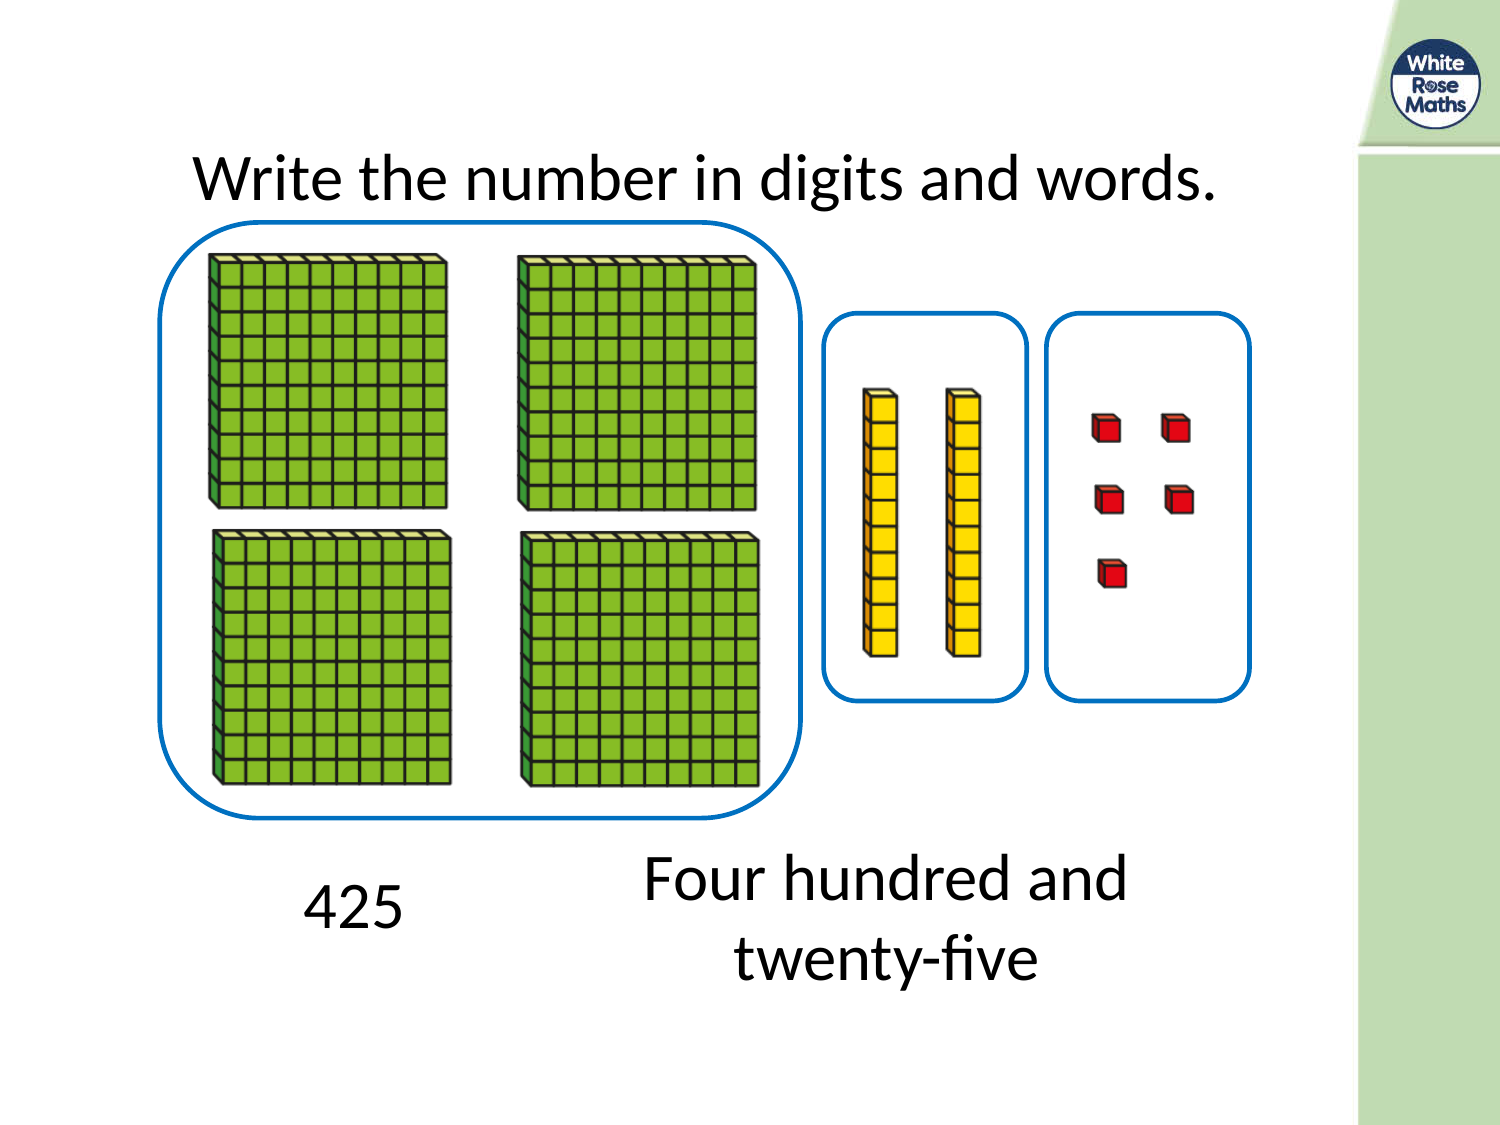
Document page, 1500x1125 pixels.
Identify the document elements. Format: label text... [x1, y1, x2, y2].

text_box [1045, 312, 1251, 703]
text_box [158, 257, 186, 788]
text_box Four hundred and twenty-five [537, 826, 1237, 1002]
text_box 425 [186, 854, 523, 950]
text_box [789, 273, 802, 760]
text_box [829, 688, 1021, 703]
text_box [223, 221, 742, 820]
text_box [822, 312, 1028, 685]
text_box Write the number in digits and words. [151, 126, 1276, 222]
picture [0, 0, 1500, 1125]
